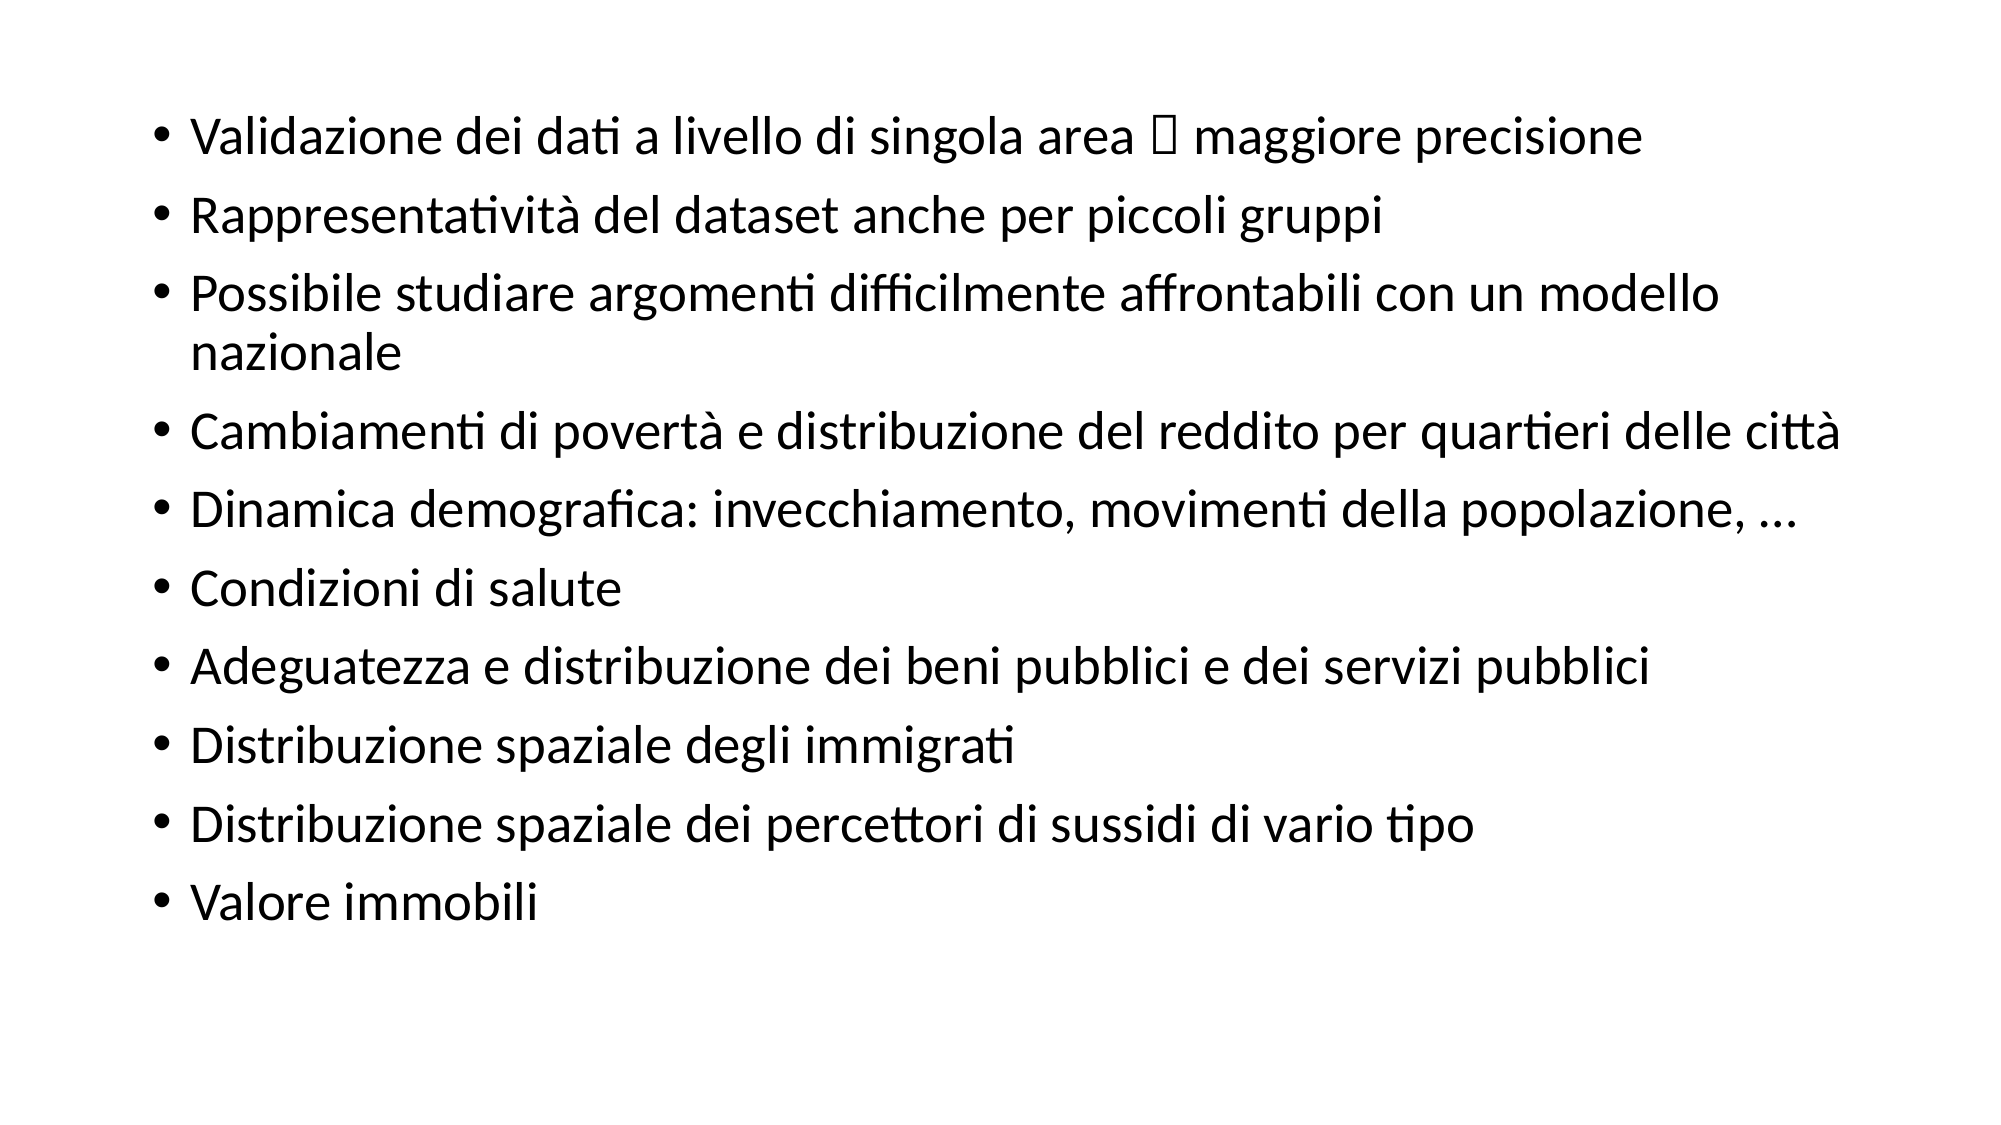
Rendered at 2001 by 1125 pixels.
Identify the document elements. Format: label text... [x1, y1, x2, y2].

list Validazione dei dati a livello di singola area  maggiore precisione Rappresentatività del dataset anche per piccoli gruppi Possibile studiare argomenti difficilmente affrontabili con un modello nazionale Cambiamenti di povertà e distribuzione del reddito per quartieri delle città Dinamica demografica: invecchiamento, movimenti della popolazione, … Condizioni di salute Adeguatezza e distribuzione dei beni pubblici e dei servizi pubblici Distribuzione spaziale degli immigrati Distribuzione spaziale dei percettori di sussidi di vario tipo Valore immobili [137, 99, 1863, 1014]
